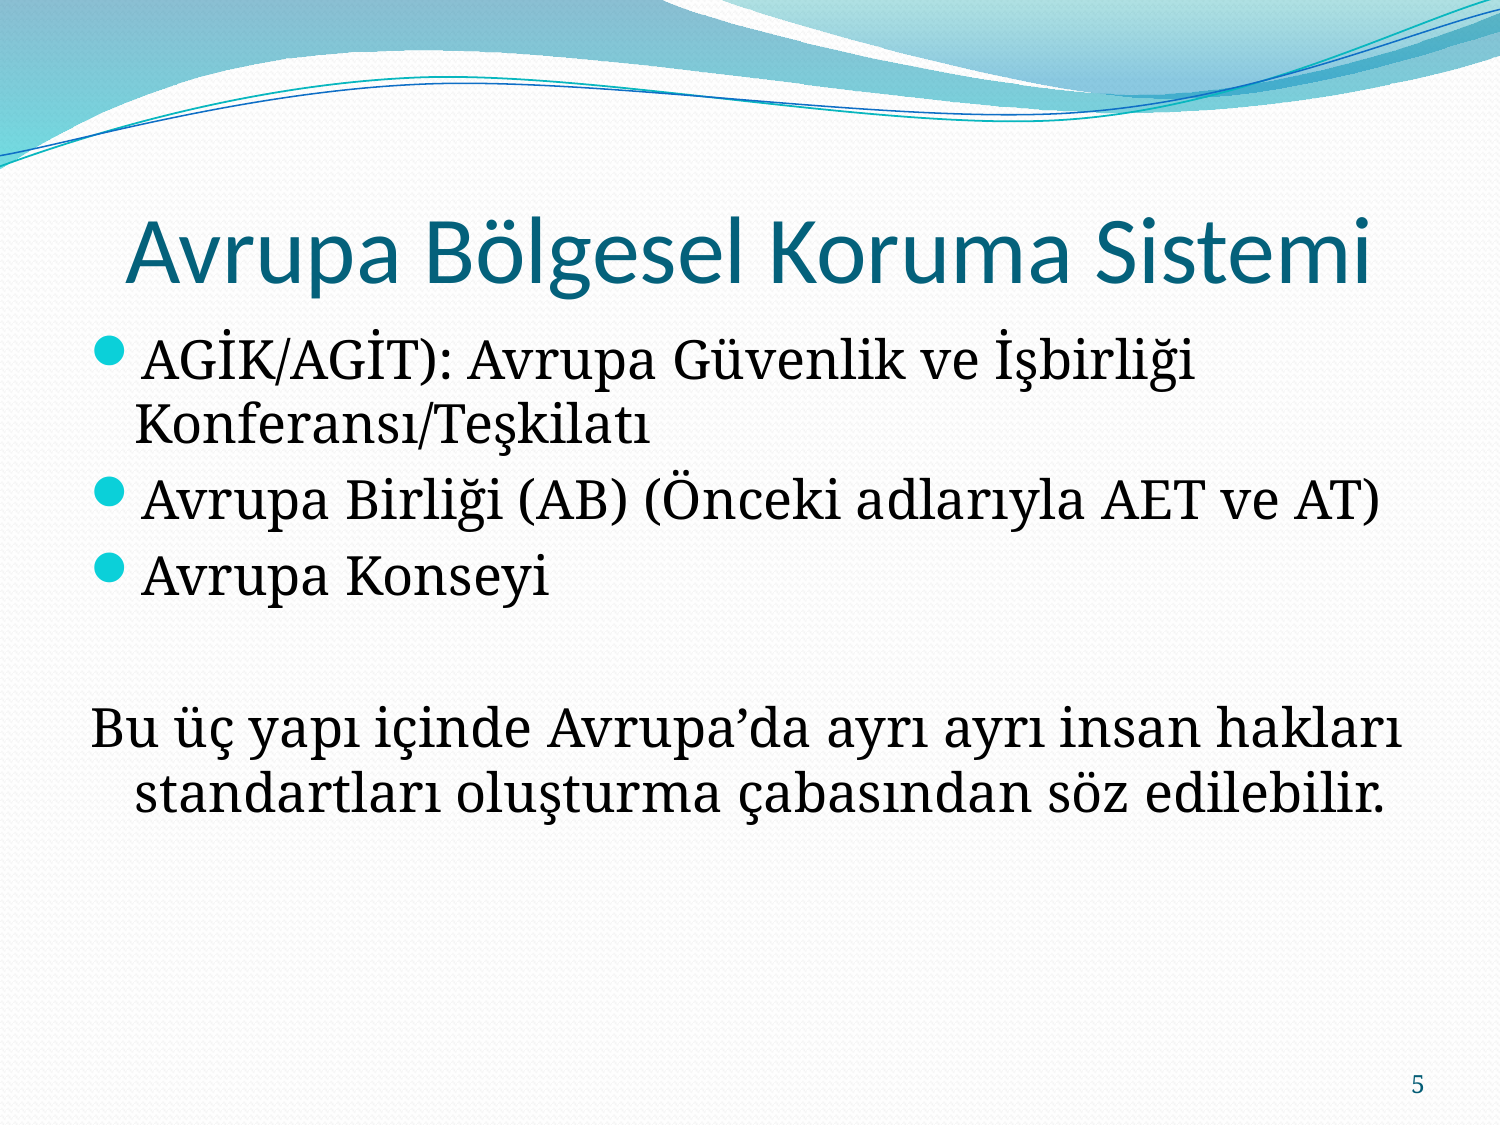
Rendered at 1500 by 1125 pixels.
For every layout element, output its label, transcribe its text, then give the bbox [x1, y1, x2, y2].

slide_number 5 [1299, 1042, 1425, 1103]
list AGİK/AGİT): Avrupa Güvenlik ve İşbirliği Konferansı/Teşkilatı Avrupa Birliği (AB) (Önceki adlarıyla AET ve AT) Avrupa Konseyi Bu üç yapı içinde Avrupa’da ayrı ayrı insan hakları standartları oluşturma çabasından söz edilebilir. [75, 317, 1425, 1038]
title Avrupa Bölgesel Koruma Sistemi [75, 115, 1425, 304]
